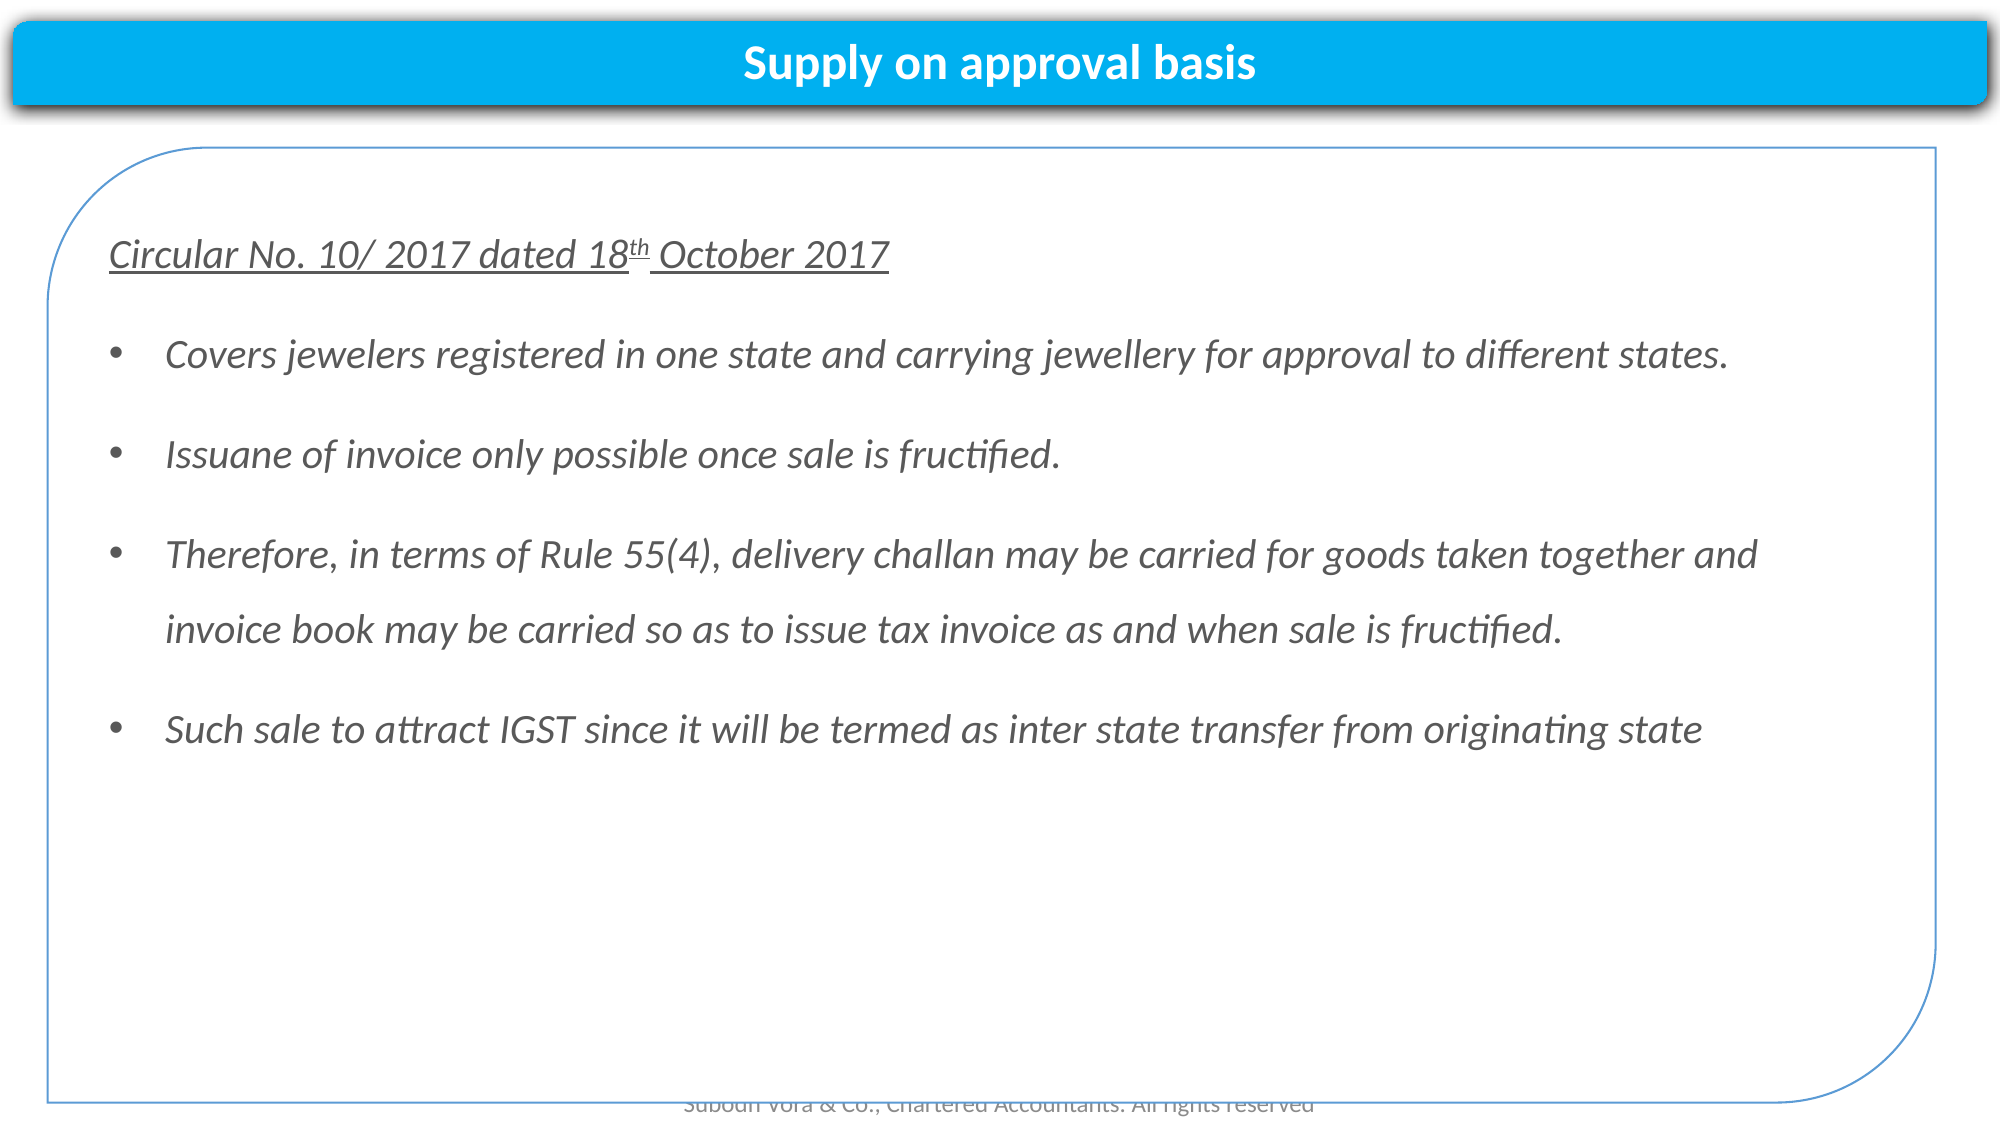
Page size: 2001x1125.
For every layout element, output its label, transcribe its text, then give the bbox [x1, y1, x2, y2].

text_box Circular No. 10/ 2017 dated 18th October 2017 Covers jewelers registered in one state and carrying jewellery for approval to different states. Issuane of invoice only possible once sale is fructified. Therefore, in terms of Rule 55(4), delivery challan may be carried for goods taken together and invoice book may be carried so as to issue tax invoice as and when sale is fructified. Such sale to attract IGST since it will be termed as inter state transfer from originating state [46, 146, 1937, 1104]
footer Subodh Vora & Co., Chartered Accountants. All rights reserved [662, 1104, 1338, 1125]
text_box Supply on approval basis [13, 21, 1987, 105]
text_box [69, 122, 1875, 1036]
